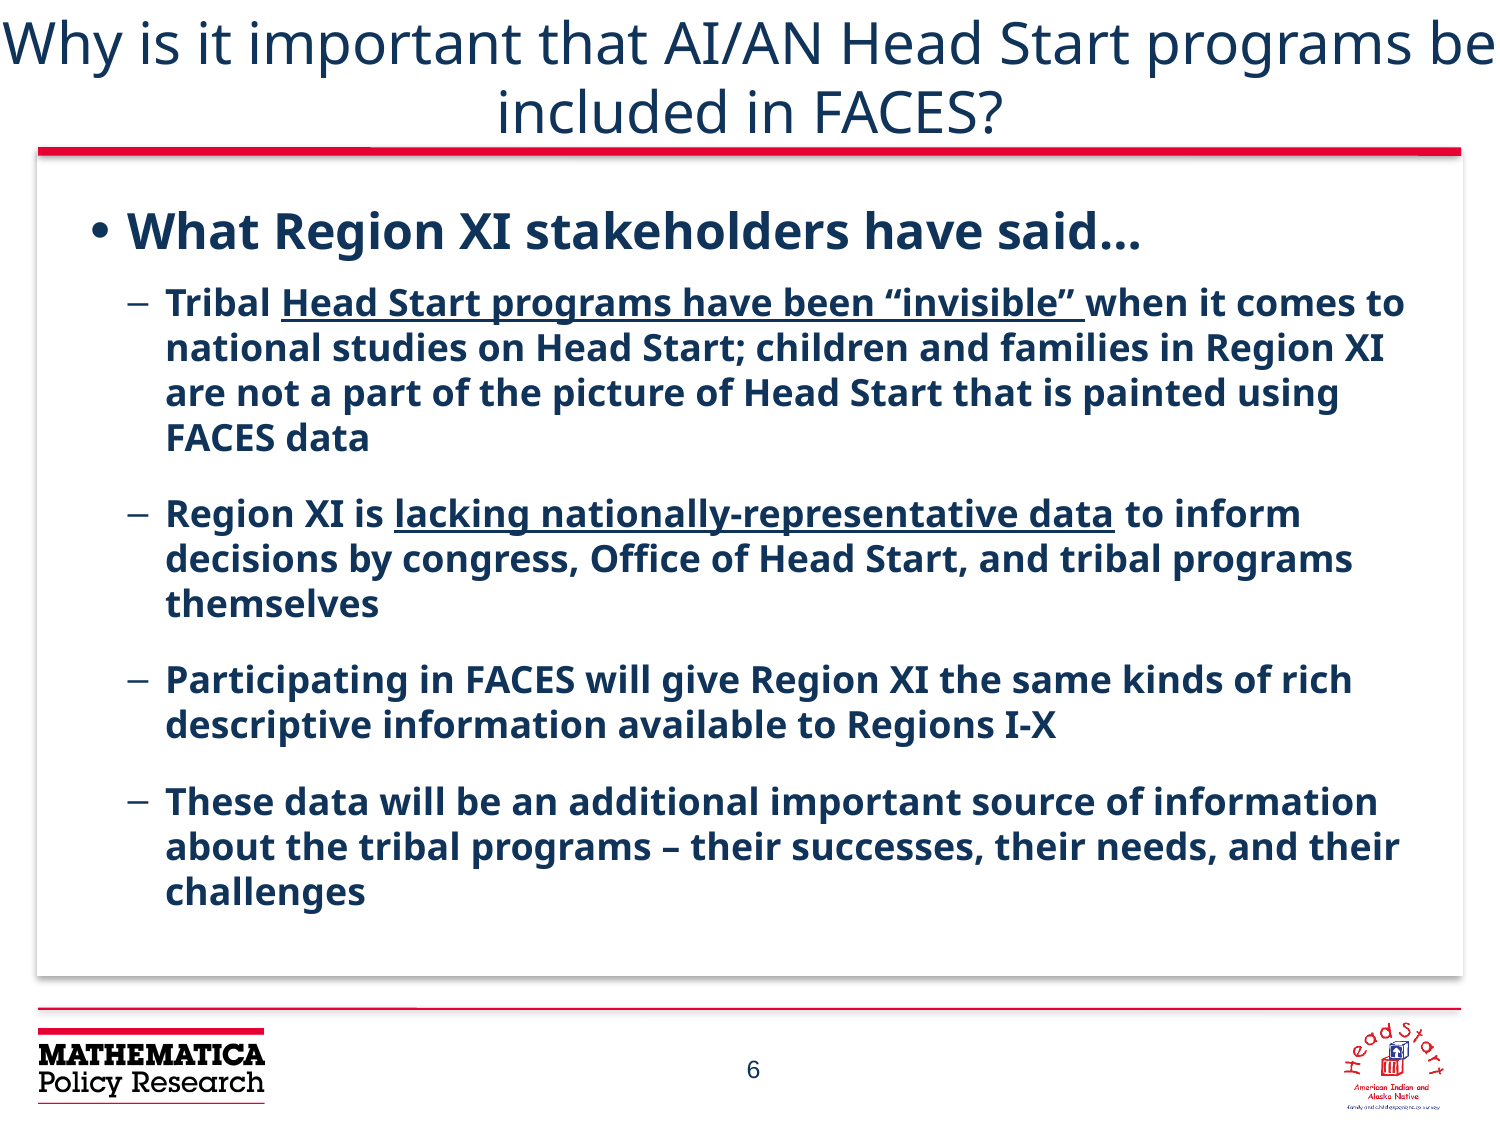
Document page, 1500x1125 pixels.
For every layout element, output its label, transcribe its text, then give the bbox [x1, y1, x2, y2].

picture [1343, 1021, 1444, 1111]
title Why is it important that AI/AN Head Start programs be included in FACES? [0, 0, 1500, 152]
picture [38, 1028, 265, 1104]
list What Region XI stakeholders have said… Tribal Head Start programs have been “invisible” when it comes to national studies on Head Start; children and families in Region XI are not a part of the picture of Head Start that is painted using FACES data Region XI is lacking nationally-representative data to inform decisions by congress, Office of Head Start, and tribal programs themselves Participating in FACES will give Region XI the same kinds of rich descriptive information available to Regions I-X These data will be an additional important source of information about the tribal programs – their successes, their needs, and their challenges [75, 192, 1425, 988]
